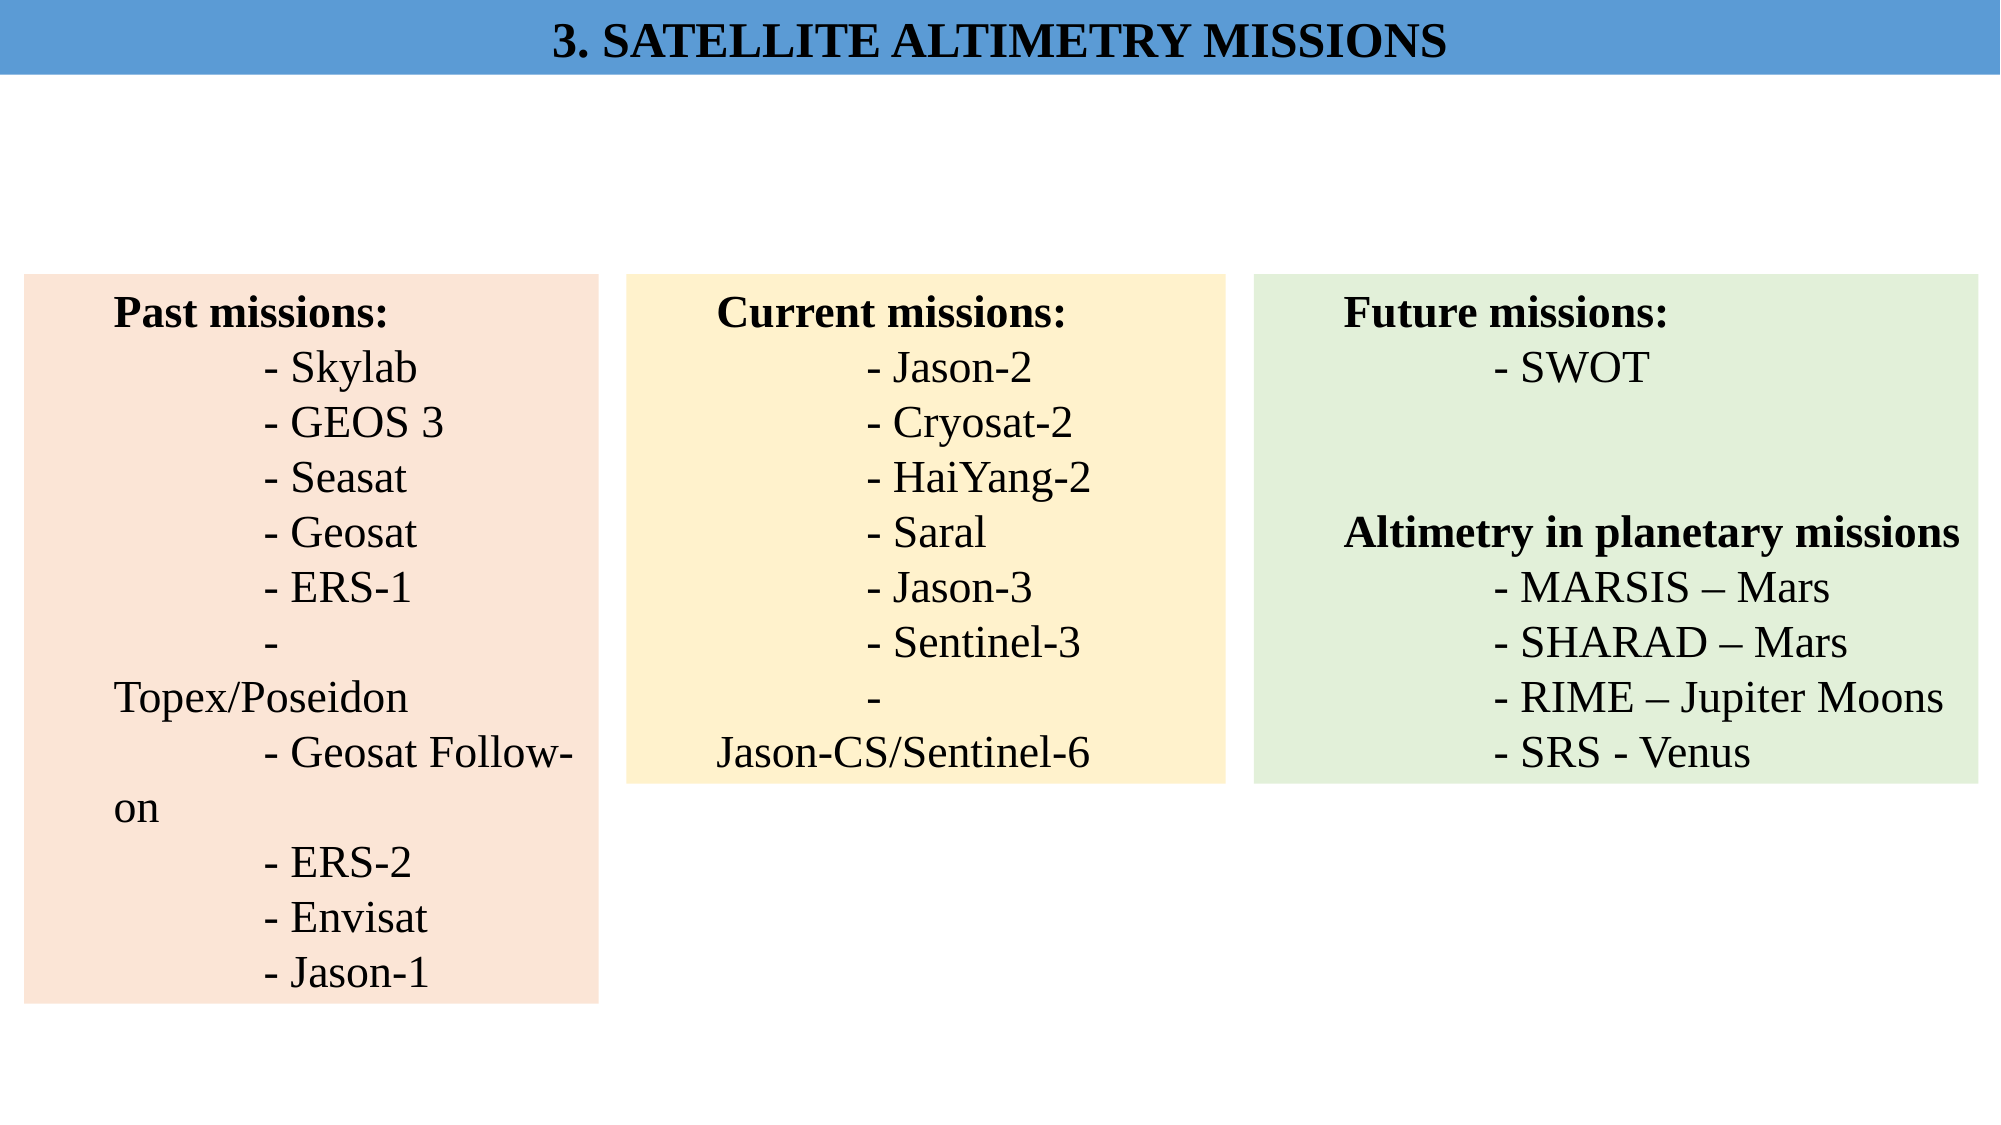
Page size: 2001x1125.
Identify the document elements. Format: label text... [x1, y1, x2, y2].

text_box Current missions: - Jason-2 - Cryosat-2 - HaiYang-2 - Saral - Jason-3 - Sentinel-3 - Jason-CS/Sentinel-6 [626, 274, 1226, 784]
text_box 3. SATELLITE ALTIMETRY MISSIONS [0, 0, 2000, 75]
text_box Past missions: - Skylab - GEOS 3 - Seasat - Geosat - ERS-1 - Topex/Poseidon - Geosat Follow-on - ERS-2 - Envisat - Jason-1 [24, 274, 599, 1004]
text_box Future missions: - SWOT Altimetry in planetary missions - MARSIS – Mars - SHARAD – Mars - RIME – Jupiter Moons - SRS - Venus [1253, 274, 1979, 784]
